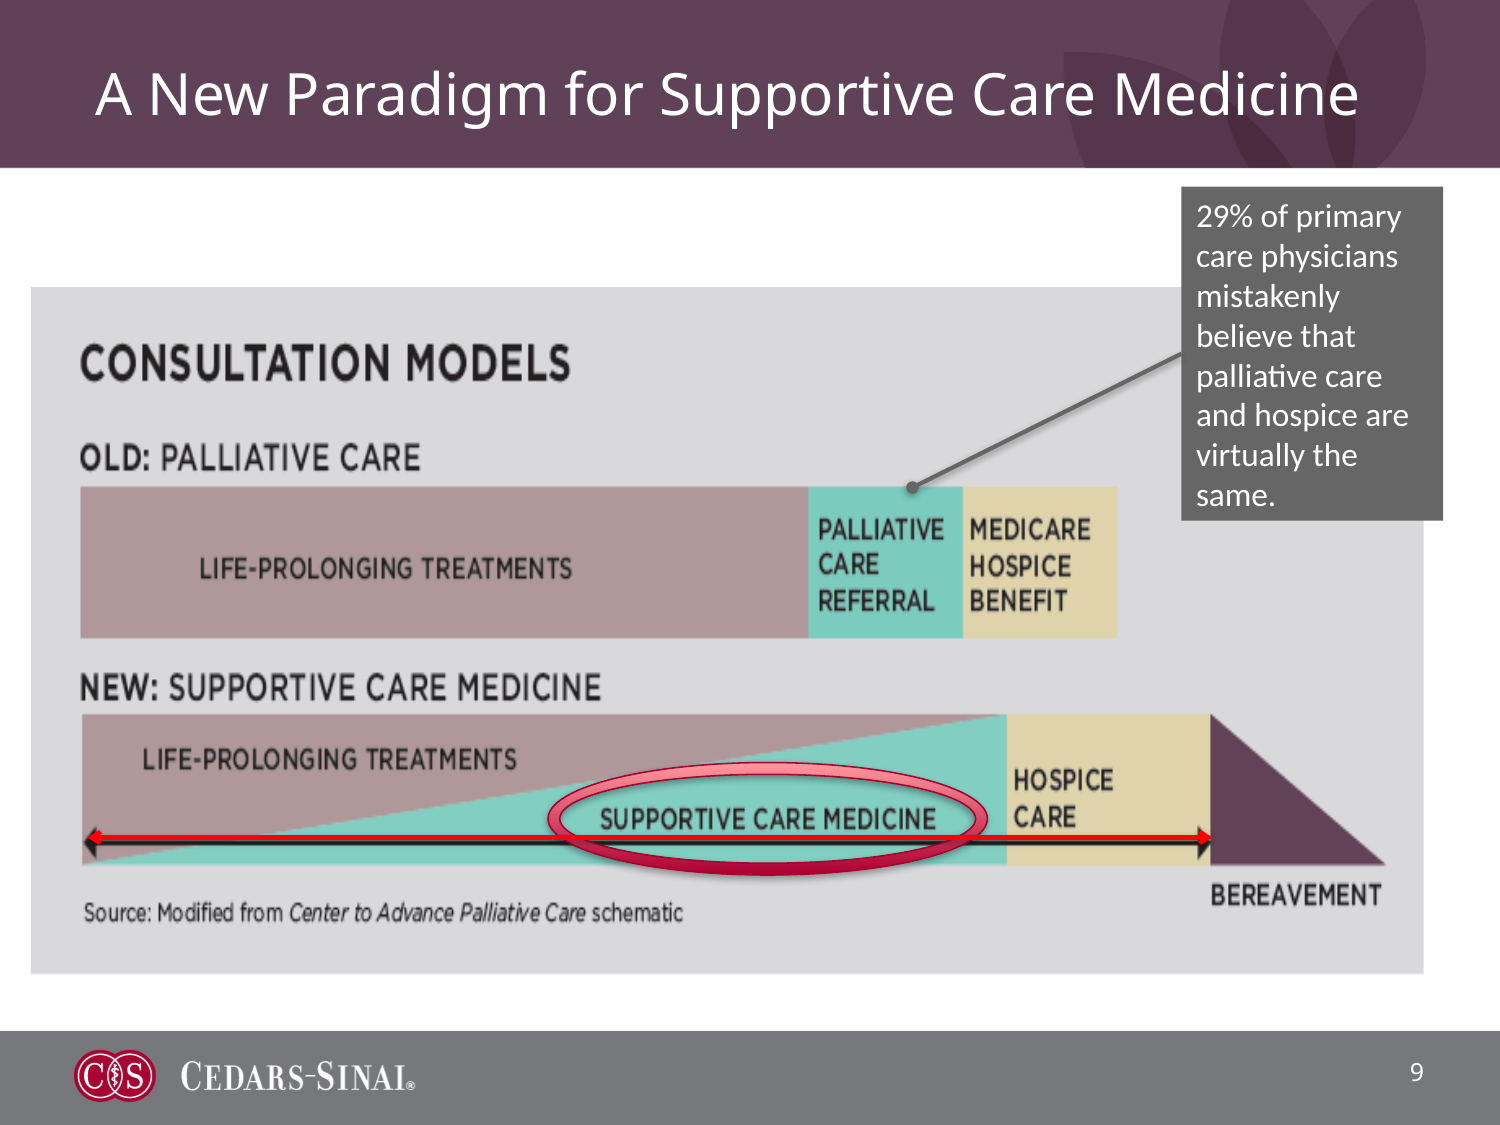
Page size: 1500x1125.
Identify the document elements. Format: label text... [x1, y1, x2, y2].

list [24, 224, 1450, 1050]
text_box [912, 355, 1182, 488]
slide_number 9 [1262, 1053, 1439, 1098]
picture [0, 0, 1500, 1125]
text_box 29% of primary care physicians mistakenly believe that palliative care and hospice are virtually the same. [1181, 186, 1444, 521]
title A New Paradigm for Supportive Care Medicine [60, 12, 1411, 135]
